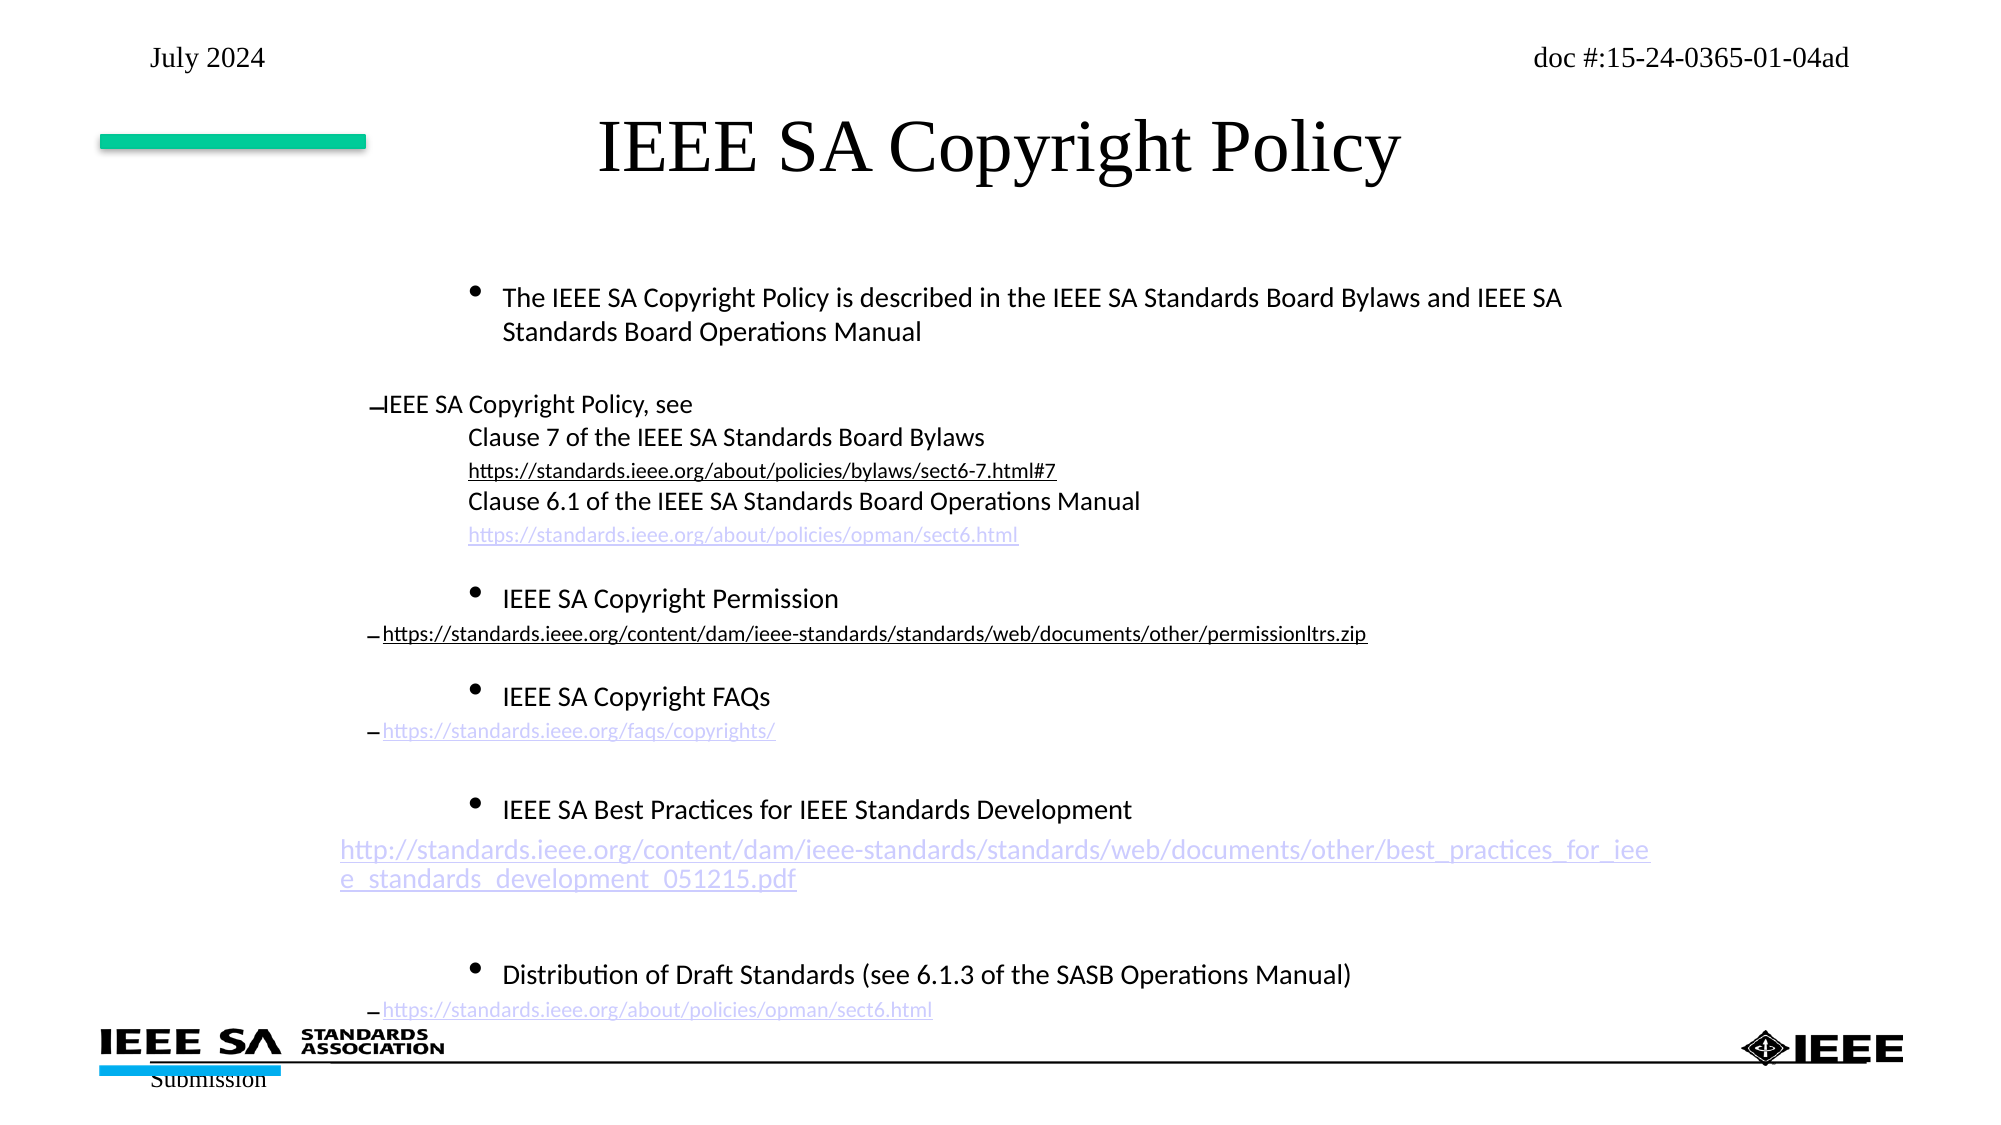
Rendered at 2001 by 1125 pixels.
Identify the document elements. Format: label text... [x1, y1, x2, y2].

picture [99, 1028, 444, 1076]
title IEEE SA Copyright Policy [324, 74, 1675, 210]
picture [1741, 1030, 1903, 1066]
slide_number 13 [1576, 1012, 1676, 1074]
list The IEEE SA Copyright Policy is described in the IEEE SA Standards Board Bylaws and IEEE SA Standards Board Operations Manual IEEE SA Copyright Policy, see Clause 7 of the IEEE SA Standards Board Bylaws https://standards.ieee.org/about/policies/bylaws/sect6-7.html#7 Clause 6.1 of the IEEE SA Standards Board Operations Manual https://standards.ieee.org/about/policies/opman/sect6.html IEEE SA Copyright Permission https://standards.ieee.org/content/dam/ieee-standards/standards/web/documents/other/permissionltrs.zip IEEE SA Copyright FAQs https://standards.ieee.org/faqs/copyrights/ IEEE SA Best Practices for IEEE Standards Development http://standards.ieee.org/content/dam/ieee-standards/standards/web/documents/other/best_practices_for_ieee_standards_development_051215.pdf Distribution of Draft Standards (see 6.1.3 of the SASB Operations Manual) https://standards.ieee.org/about/policies/opman/sect6.html [324, 271, 1675, 1014]
